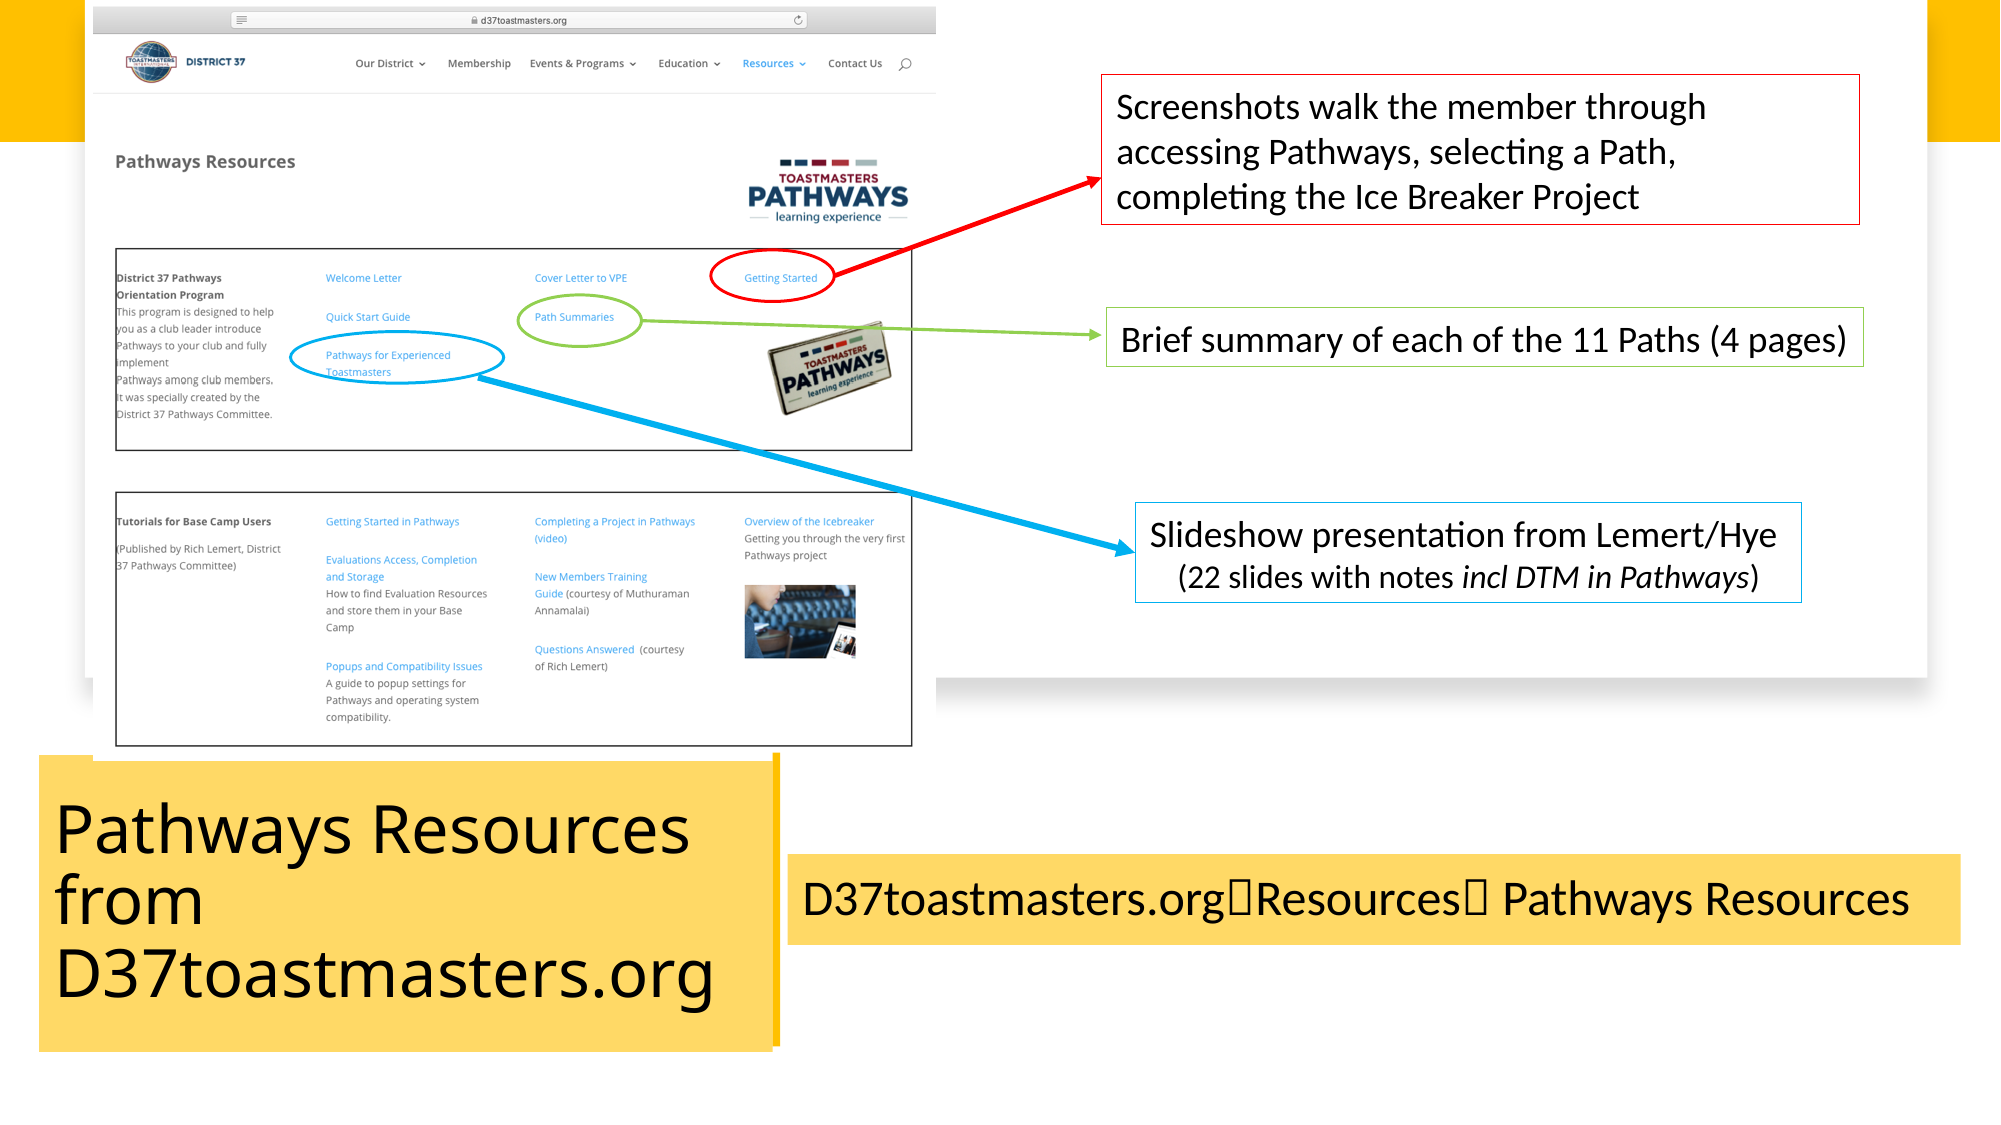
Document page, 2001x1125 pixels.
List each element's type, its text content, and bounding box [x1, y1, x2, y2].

title Pathways Resources from D37toastmasters.org [39, 755, 773, 1052]
text_box Slideshow presentation from Lemert/Hye (22 slides with notes incl DTM in Pathways) [1135, 502, 1802, 603]
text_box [834, 177, 1102, 276]
picture [93, 6, 936, 761]
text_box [478, 377, 1132, 554]
text_box [772, 761, 781, 1047]
text_box Brief summary of each of the 11 Paths (4 pages) [1106, 307, 1864, 367]
text_box [0, 0, 84, 143]
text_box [641, 320, 1102, 336]
text_box [1928, 0, 2000, 143]
text_box [0, 143, 2000, 1125]
text_box [84, 0, 1928, 679]
picture [293, 334, 501, 381]
list D37toastmasters.orgResources Pathways Resources [787, 854, 1961, 945]
text_box Screenshots walk the member through accessing Pathways, selecting a Path, completing the Ice Breaker Project [1101, 74, 1860, 225]
